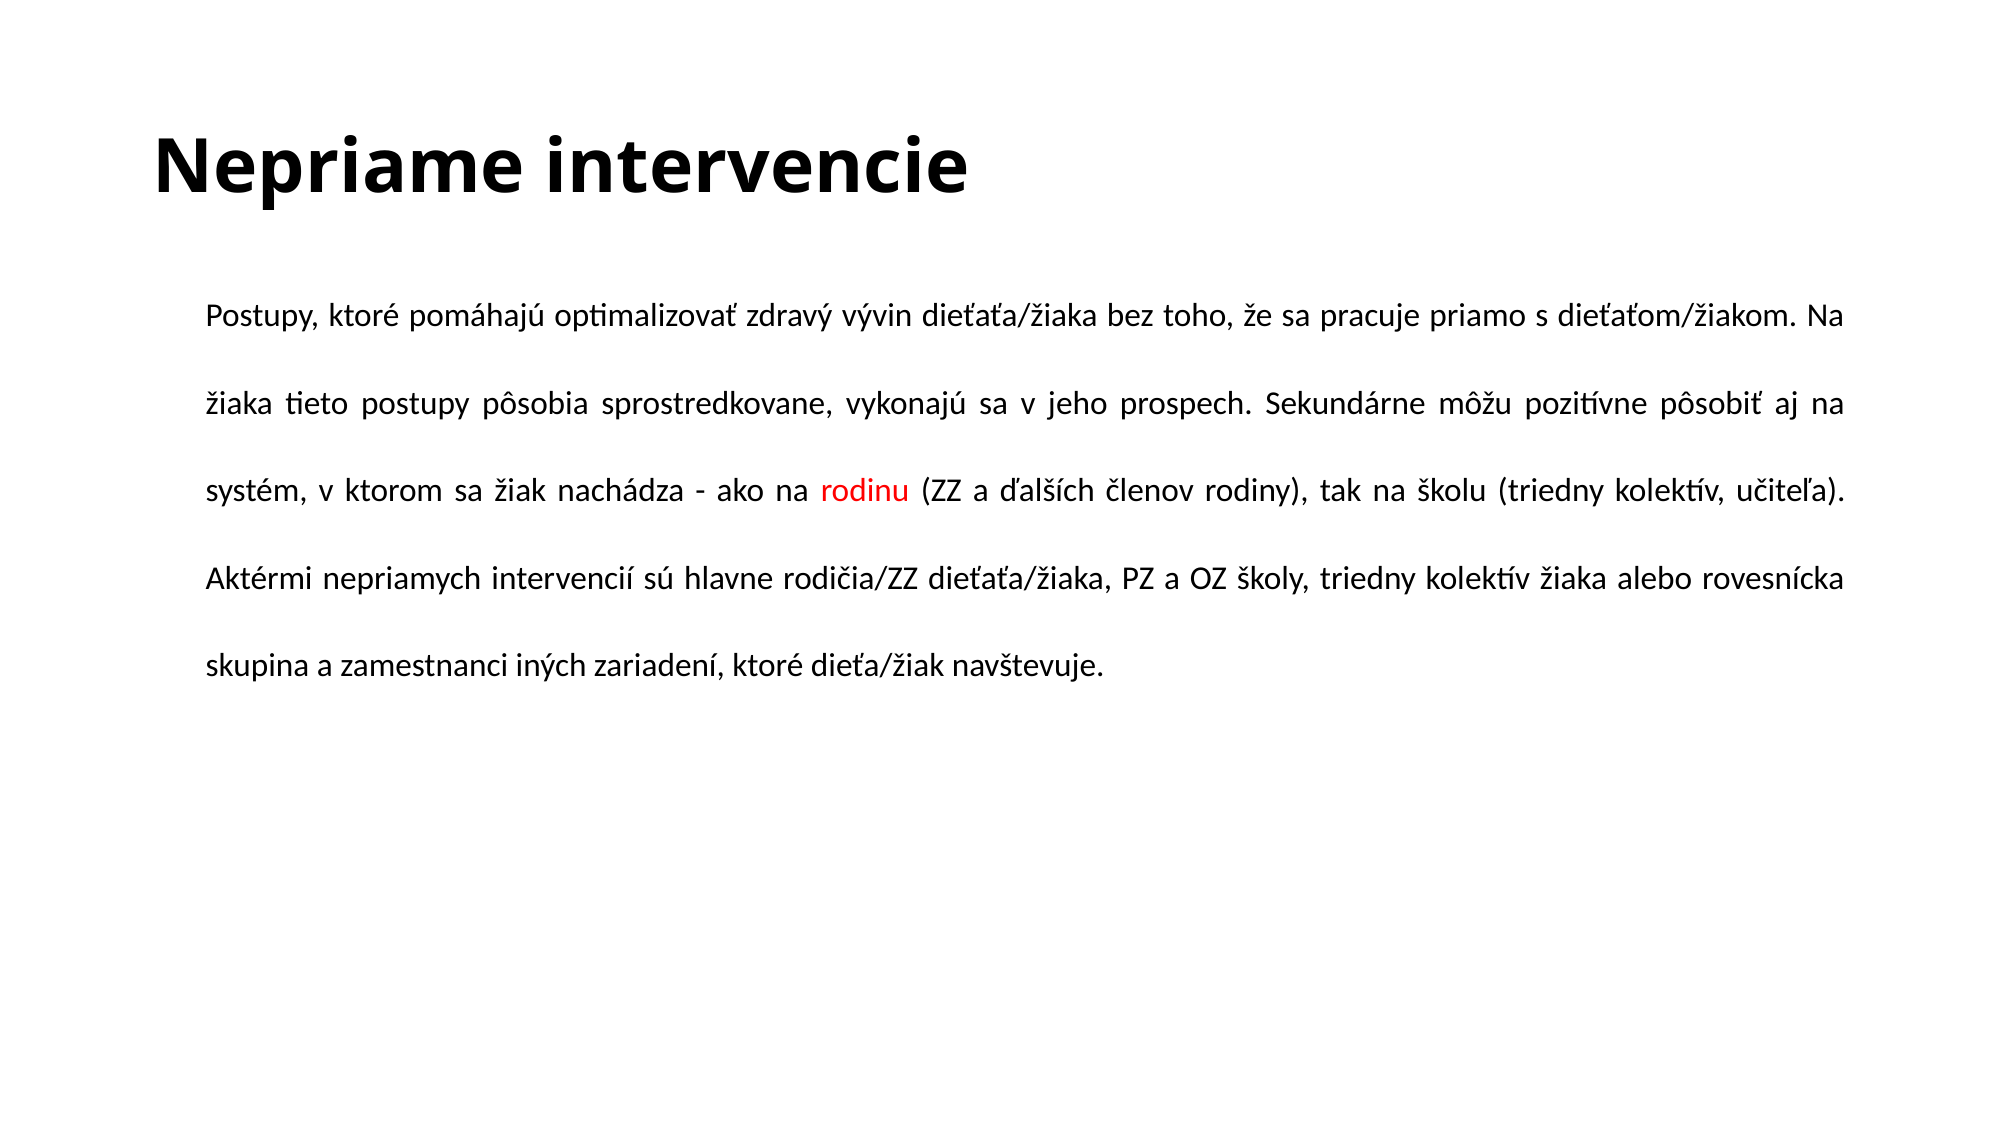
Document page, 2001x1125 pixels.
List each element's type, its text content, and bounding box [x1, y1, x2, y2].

list Postupy, ktoré pomáhajú optimalizovať zdravý vývin dieťaťa/žiaka bez toho, že sa pracuje priamo s dieťaťom/žiakom. Na žiaka tieto postupy pôsobia sprostredkovane, vykonajú sa v jeho prospech. Sekundárne môžu pozitívne pôsobiť aj na systém, v ktorom sa žiak nachádza - ako na rodinu (ZZ a ďalších členov rodiny), tak na školu (triedny kolektív, učiteľa). Aktérmi nepriamych intervencií sú hlavne rodičia/ZZ dieťaťa/žiaka, PZ a OZ školy, triedny kolektív žiaka alebo rovesnícka skupina a zamestnanci iných zariadení, ktoré dieťa/žiak navštevuje. [137, 238, 1863, 1014]
title Nepriame intervencie [137, 59, 1863, 238]
